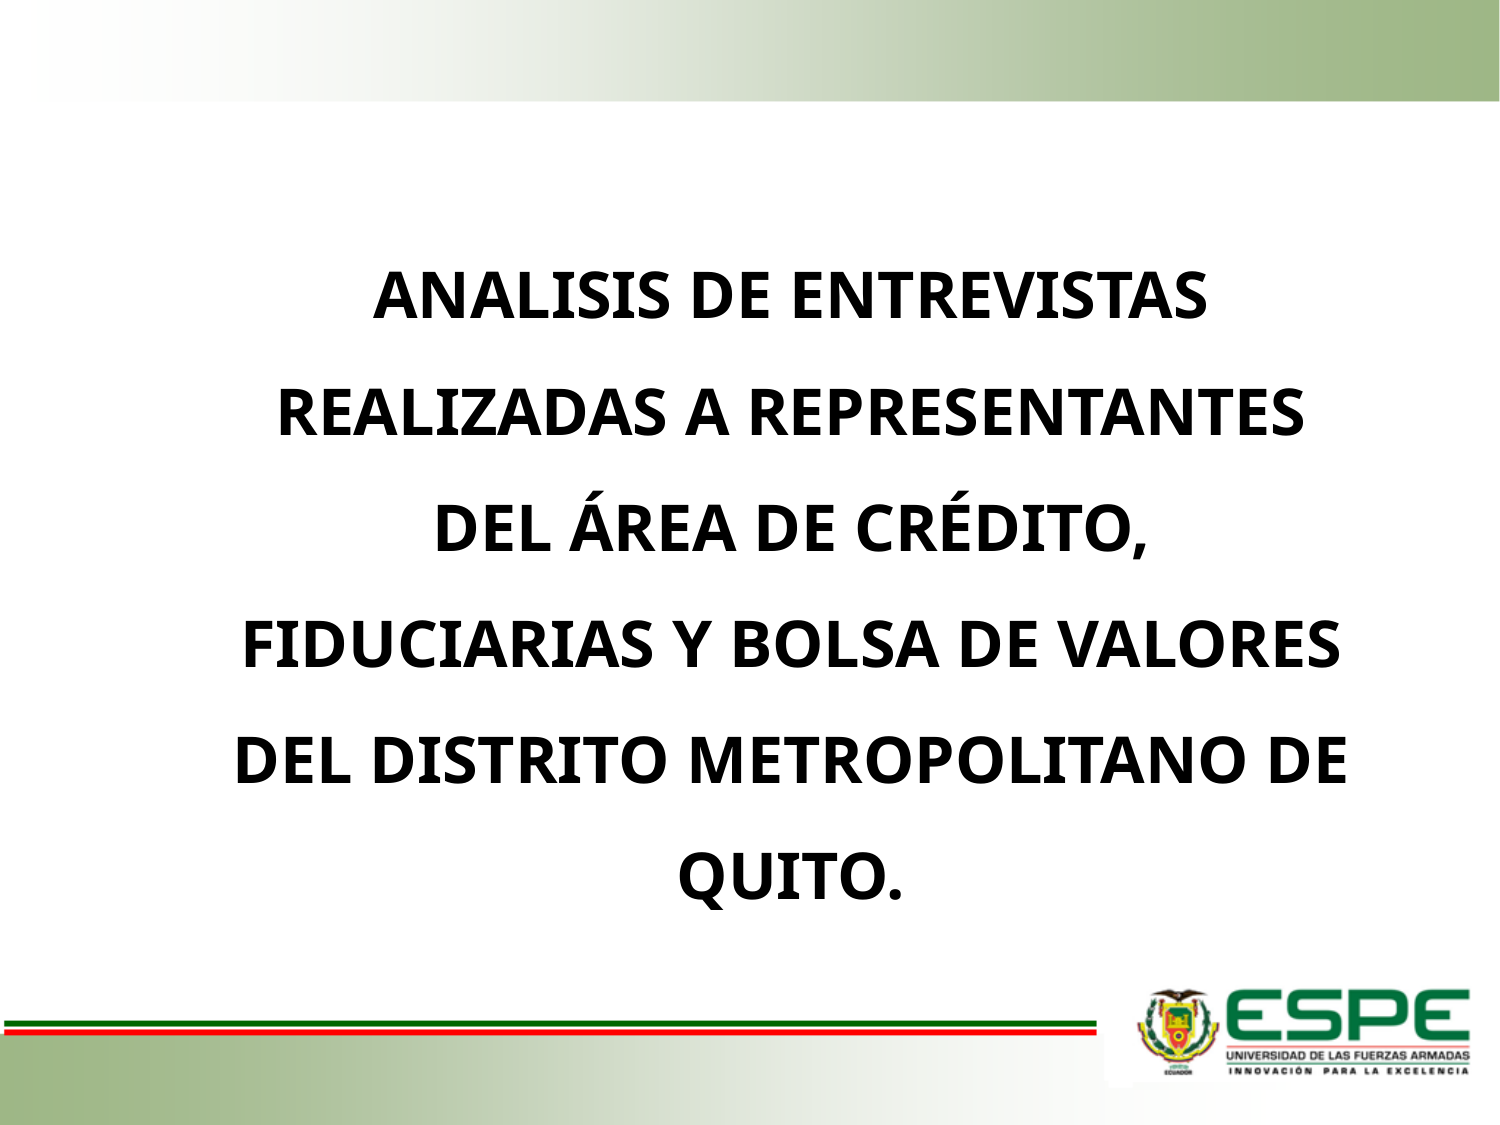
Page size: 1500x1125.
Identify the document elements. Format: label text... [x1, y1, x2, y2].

text_box ANALISIS DE ENTREVISTAS REALIZADAS A REPRESENTANTES DEL ÁREA DE CRÉDITO, FIDUCIARIAS Y BOLSA DE VALORES DEL DISTRITO METROPOLITANO DE QUITO. [53, 208, 1379, 921]
picture [0, 0, 1500, 1125]
